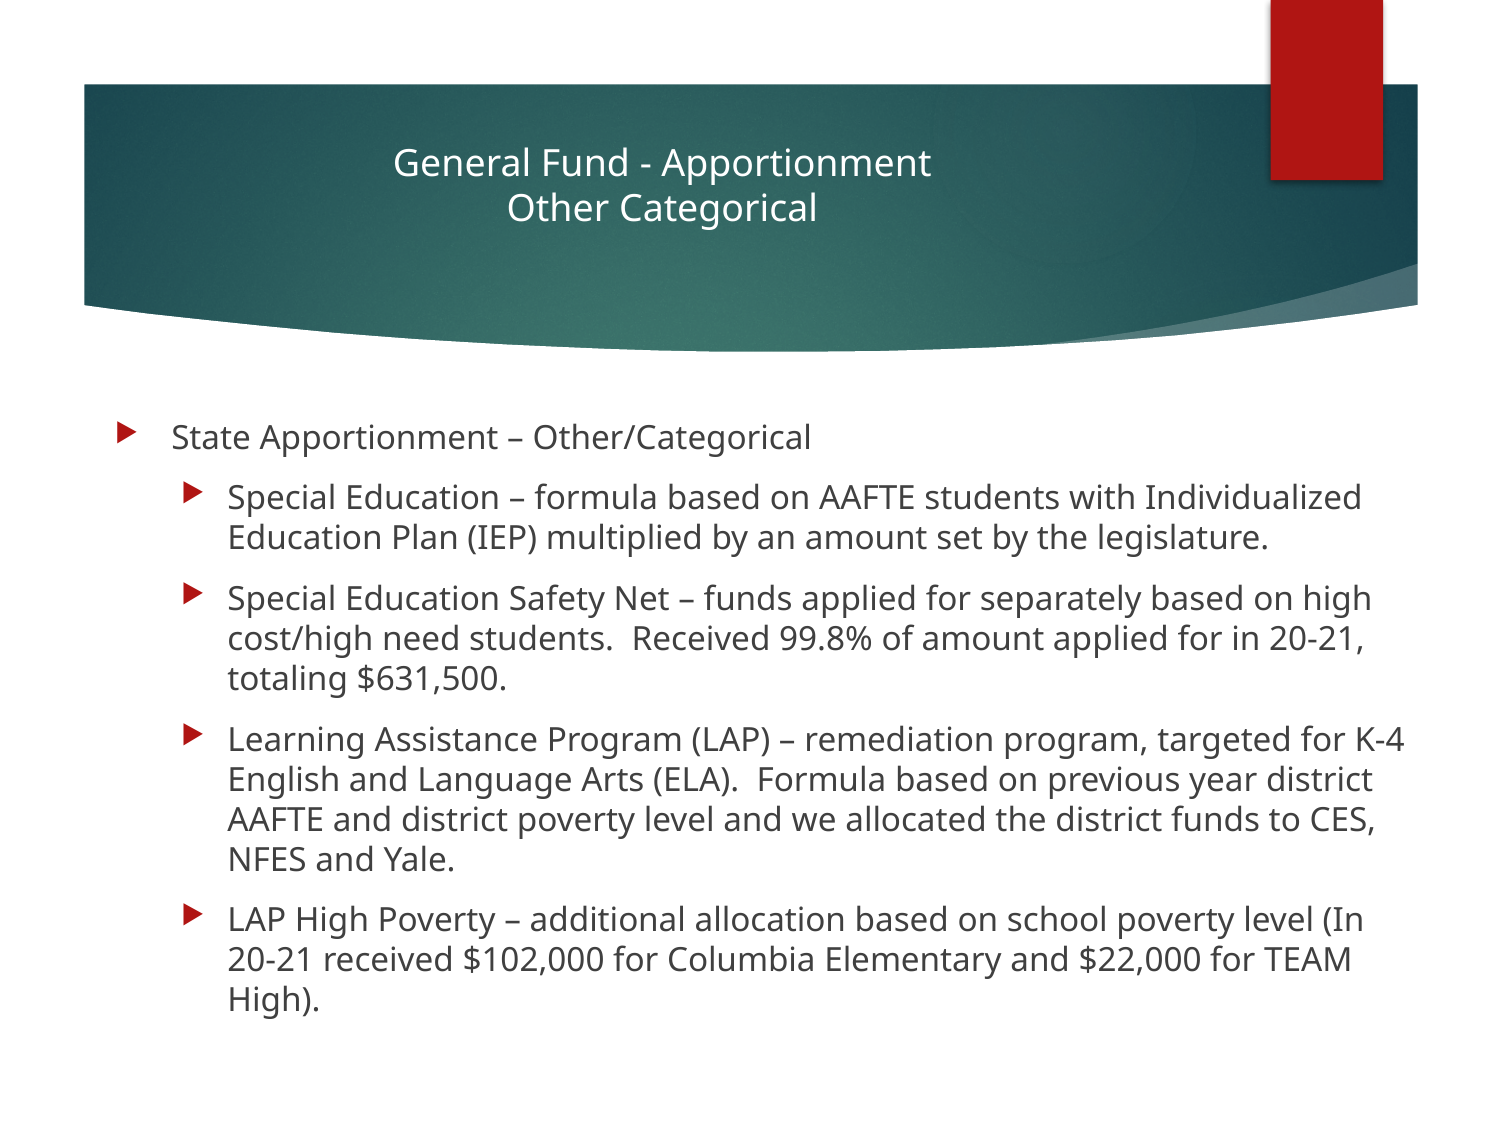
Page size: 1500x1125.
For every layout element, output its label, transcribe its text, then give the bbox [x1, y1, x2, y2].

list State Apportionment – Other/Categorical Special Education – formula based on AAFTE students with Individualized Education Plan (IEP) multiplied by an amount set by the legislature. Special Education Safety Net – funds applied for separately based on high cost/high need students. Received 99.8% of amount applied for in 20-21, totaling $631,500. Learning Assistance Program (LAP) – remediation program, targeted for K-4 English and Language Arts (ELA). Formula based on previous year district AAFTE and district poverty level and we allocated the district funds to CES, NFES and Yale. LAP High Poverty – additional allocation based on school poverty level (In 20-21 received $102,000 for Columbia Elementary and $22,000 for TEAM High). [99, 408, 1425, 1075]
title General Fund - Apportionment Other Categorical [142, 99, 1183, 269]
